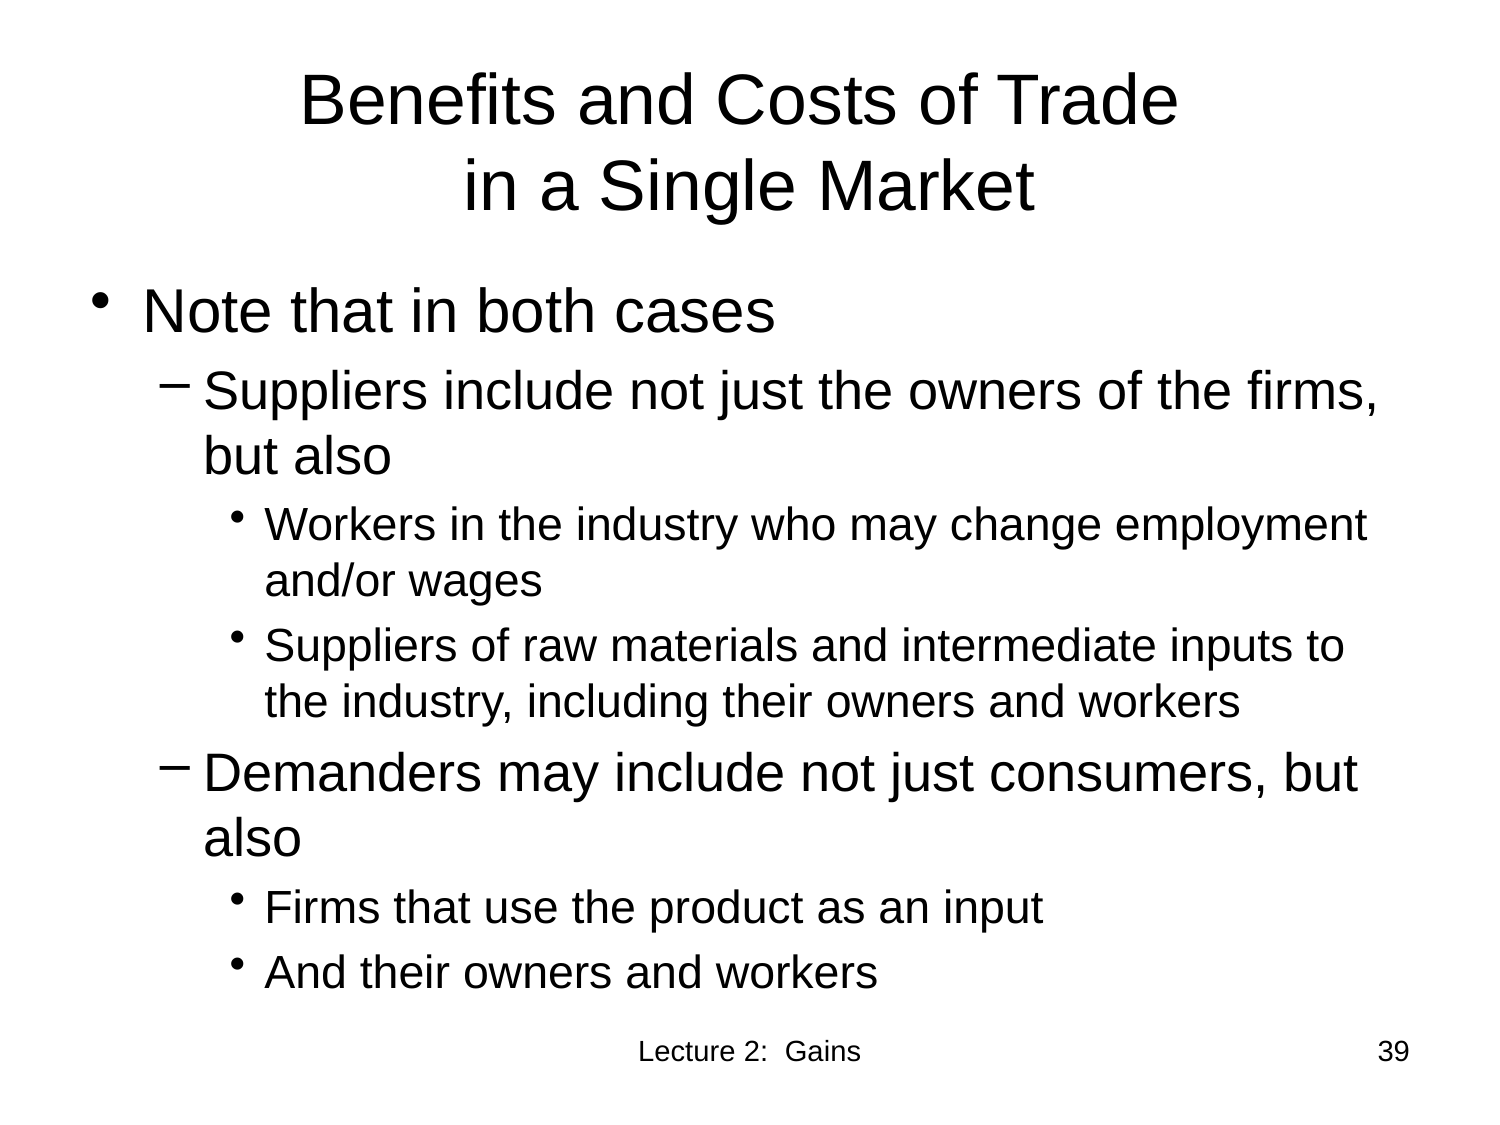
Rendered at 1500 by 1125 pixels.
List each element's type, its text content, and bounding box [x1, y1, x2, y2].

list Note that in both cases Suppliers include not just the owners of the firms, but also Workers in the industry who may change employment and/or wages Suppliers of raw materials and intermediate inputs to the industry, including their owners and workers Demanders may include not just consumers, but also Firms that use the product as an input And their owners and workers [74, 262, 1426, 1006]
footer Lecture 2: Gains [512, 1024, 988, 1103]
title Benefits and Costs of Trade in a Single Market [74, 44, 1426, 233]
slide_number 39 [1074, 1024, 1426, 1103]
